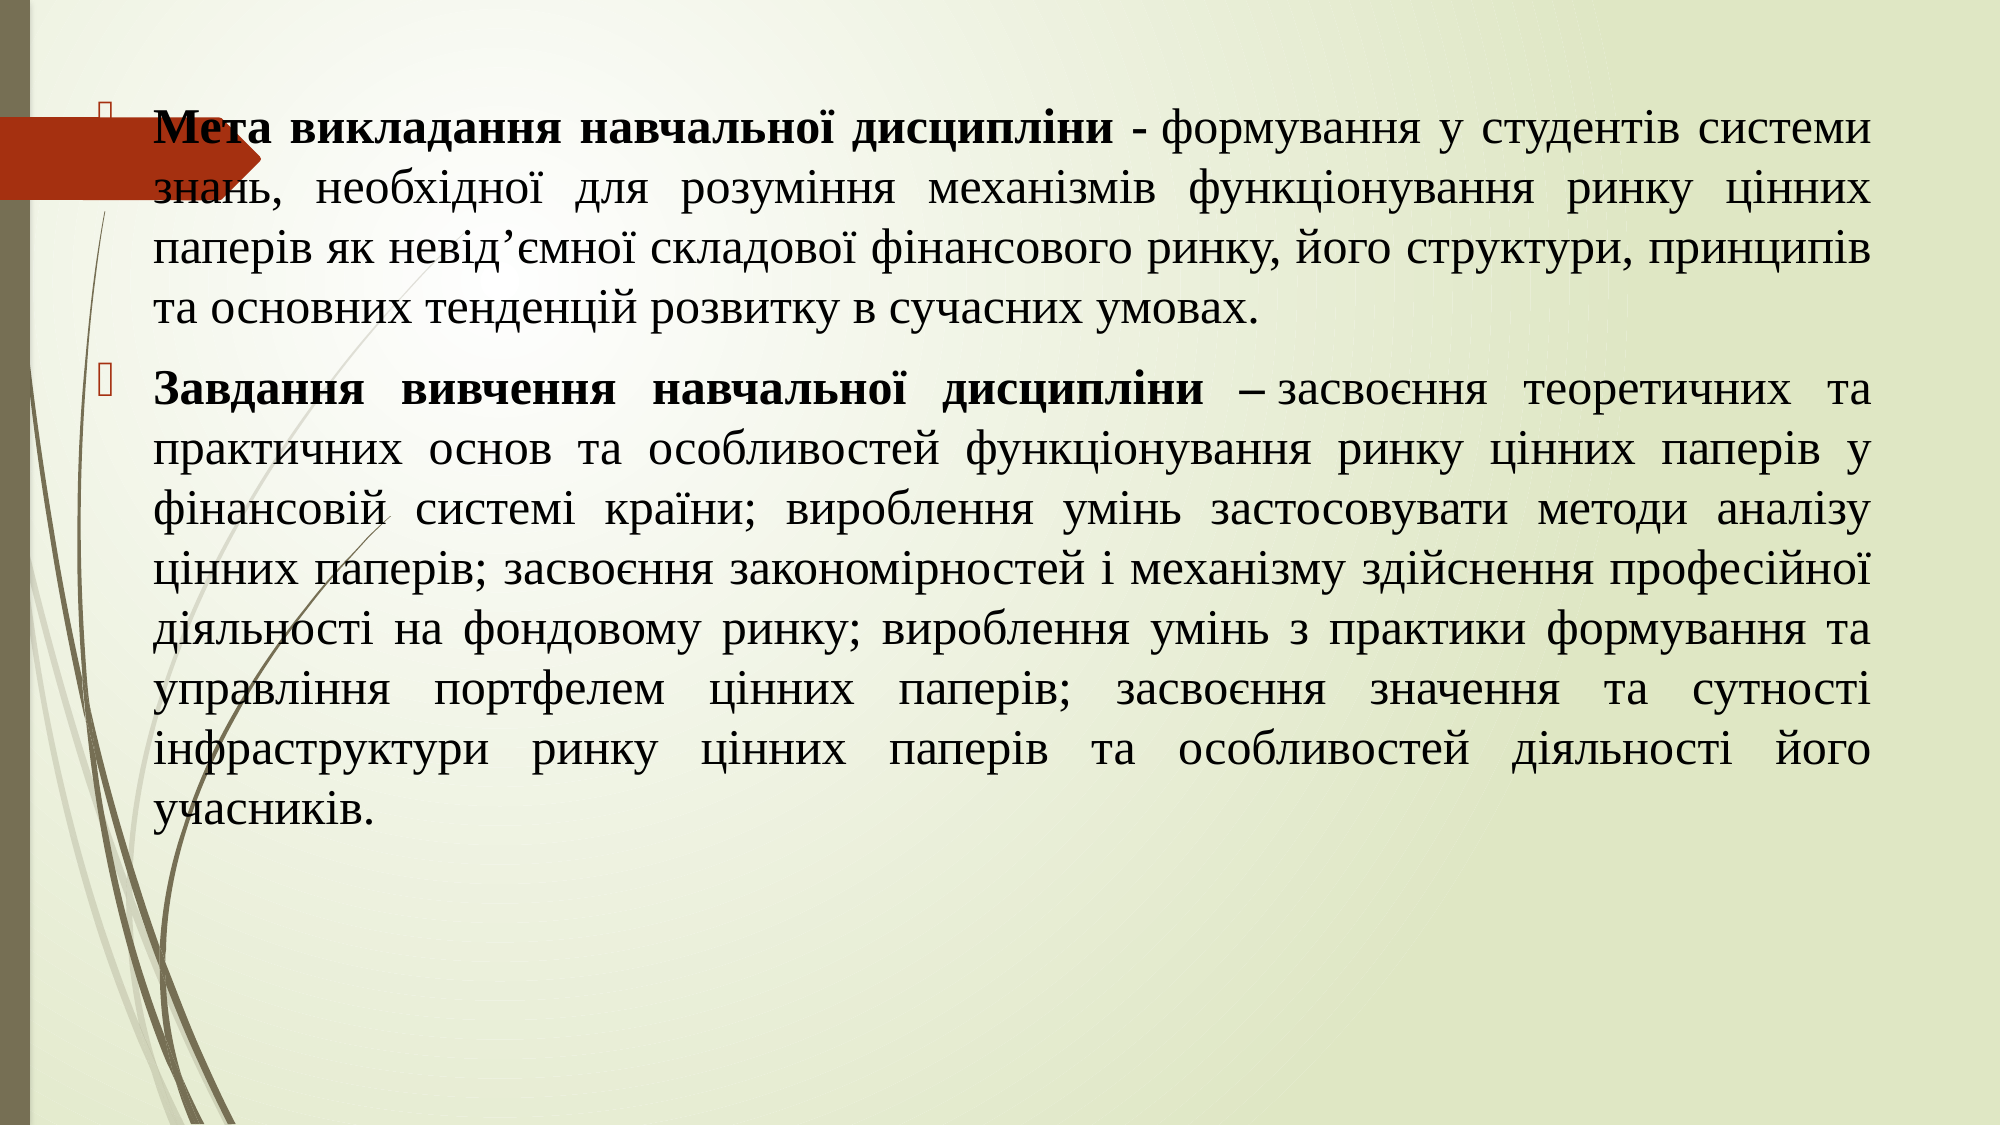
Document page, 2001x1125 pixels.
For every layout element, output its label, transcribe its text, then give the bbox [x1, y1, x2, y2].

list Мета викладання навчальної дисципліни - формування у студентів системи знань, необхідної для розуміння механізмів функціонування ринку цінних паперів як невід’ємної складової фінансового ринку, його структури, принципів та основних тенденцій розвитку в сучасних умовах. Завдання вивчення навчальної дисципліни – засвоєння теоретичних та практичних основ та особливостей функціонування ринку цінних паперів у фінансовій системі країни; вироблення умінь застосовувати методи аналізу цінних паперів; засвоєння закономірностей і механізму здійснення професійної діяльності на фондовому ринку; вироблення умінь з практики формування та управління портфелем цінних паперів; засвоєння значення та сутності інфраструктури ринку цінних паперів та особливостей діяльності його учасників. [81, 86, 1888, 970]
